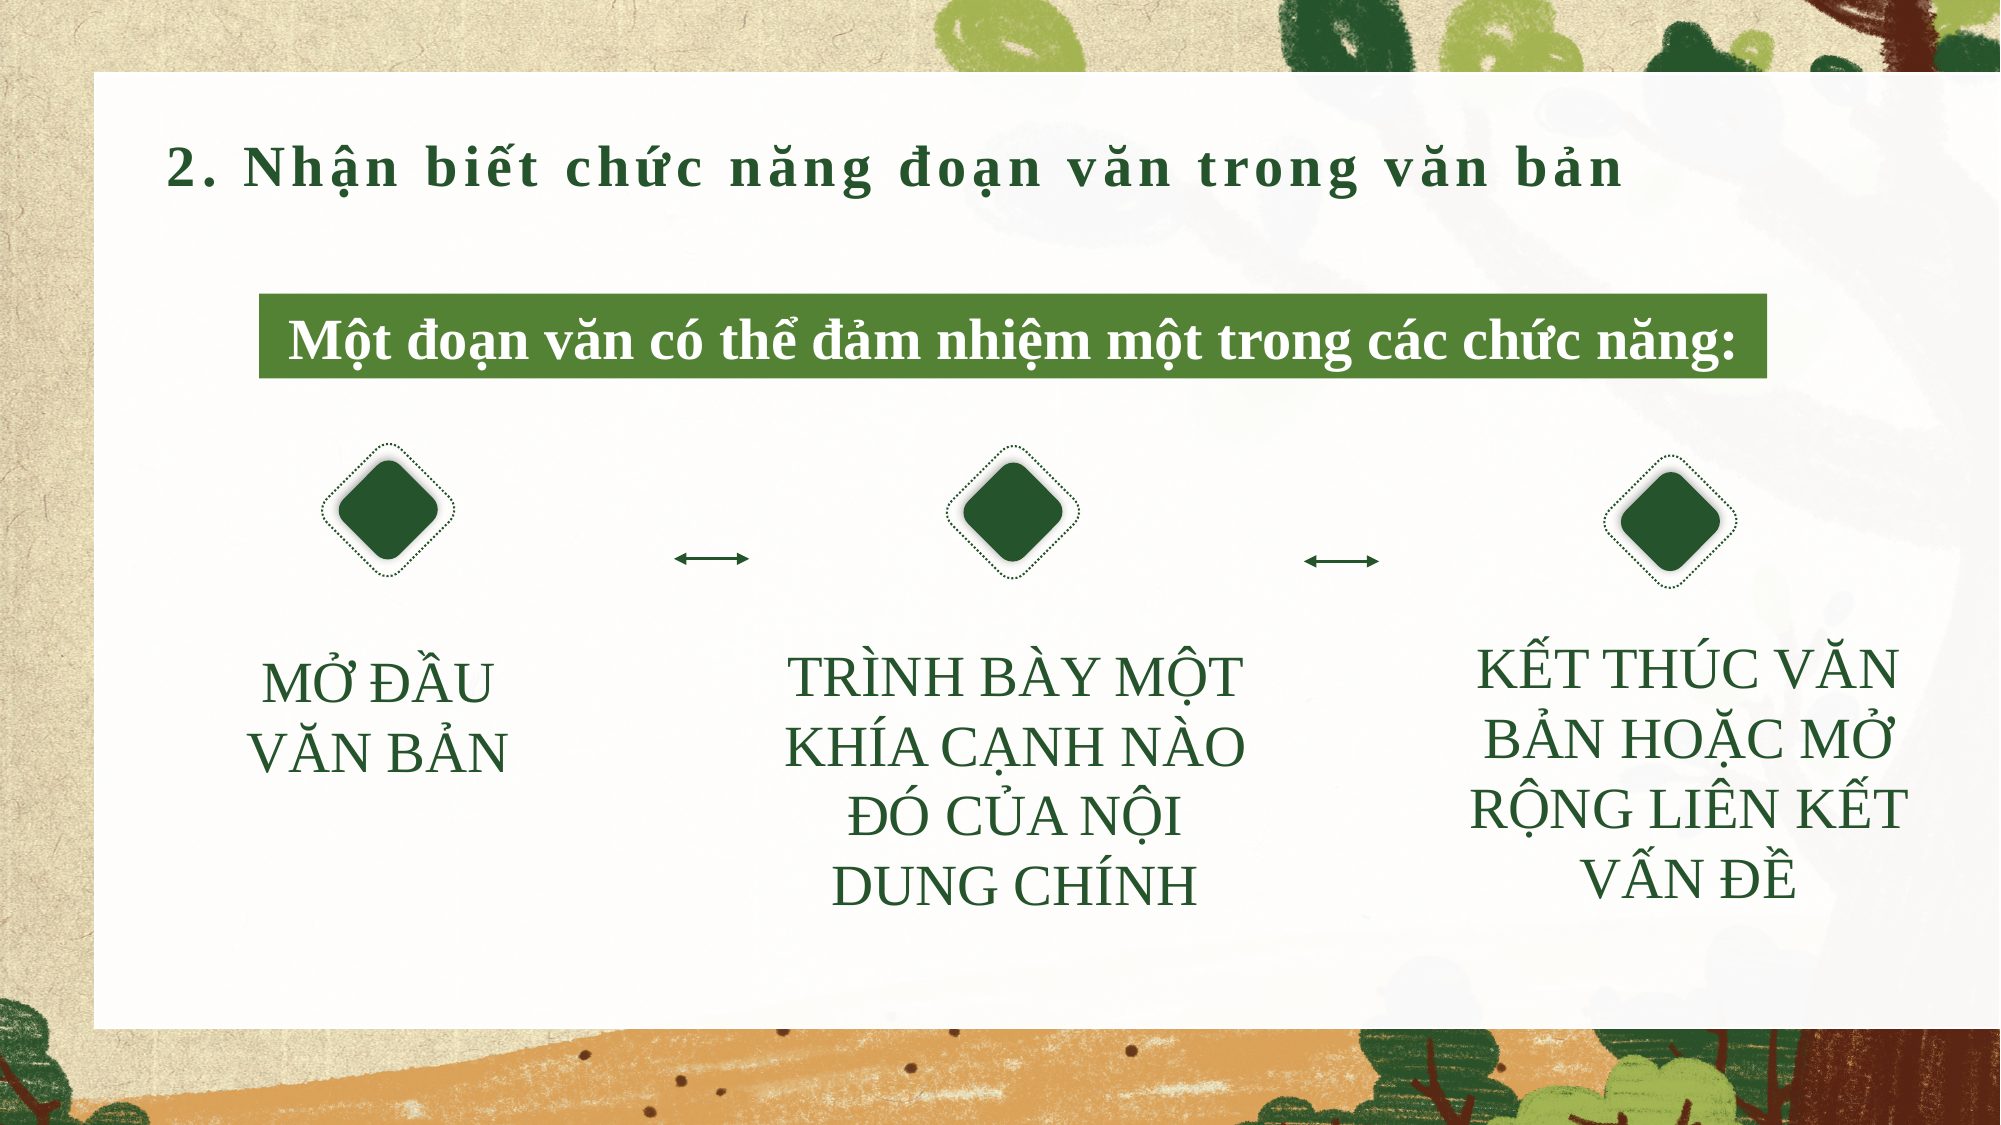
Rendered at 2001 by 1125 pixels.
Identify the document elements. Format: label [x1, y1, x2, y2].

text_box [1618, 470, 1723, 573]
text_box [960, 460, 1066, 564]
text_box [335, 458, 441, 562]
picture [0, 0, 2000, 1125]
